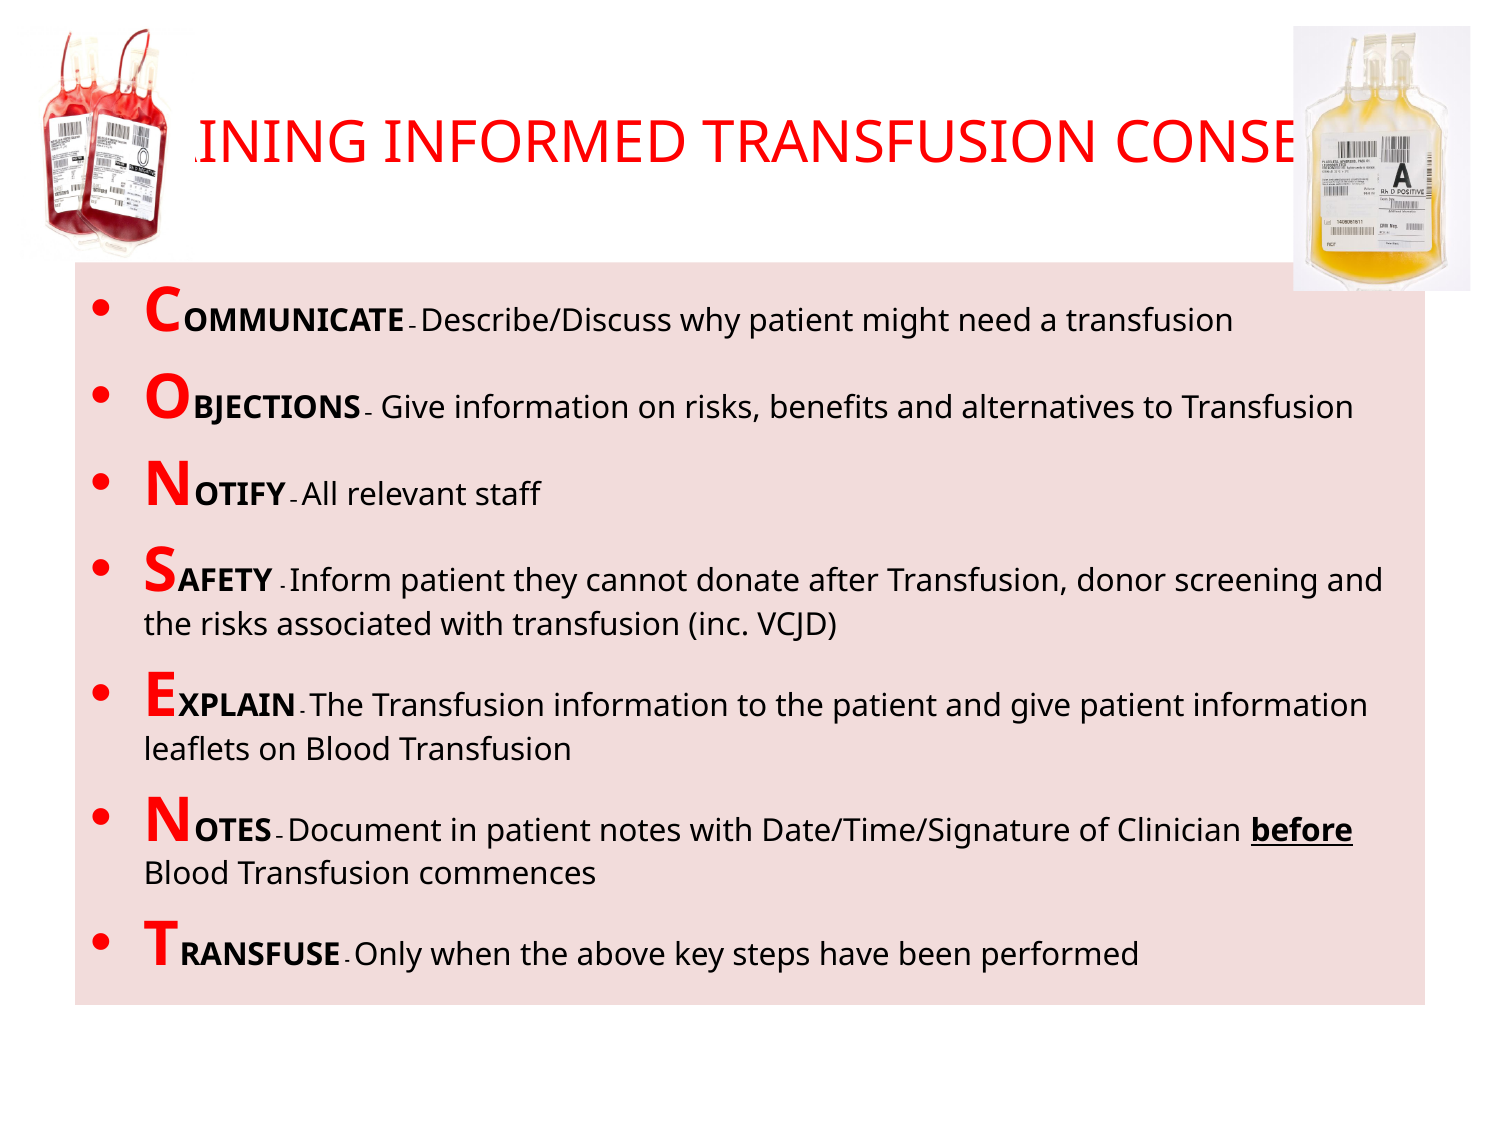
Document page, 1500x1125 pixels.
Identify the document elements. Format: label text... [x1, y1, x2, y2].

picture [1293, 26, 1471, 291]
title GAINING INFORMED TRANSFUSION CONSENT [201, 45, 1287, 233]
list COMMUNICATE – Describe/Discuss why patient might need a transfusion OBJECTIONS – Give information on risks, benefits and alternatives to Transfusion NOTIFY – All relevant staff SAFETY - Inform patient they cannot donate after Transfusion, donor screening and the risks associated with transfusion (inc. VCJD) EXPLAIN - The Transfusion information to the patient and give patient information leaflets on Blood Transfusion NOTES – Document in patient notes with Date/Time/Signature of Clinician before Blood Transfusion commences TRANSFUSE - Only when the above key steps have been performed [75, 262, 1425, 1005]
picture [17, 26, 195, 261]
